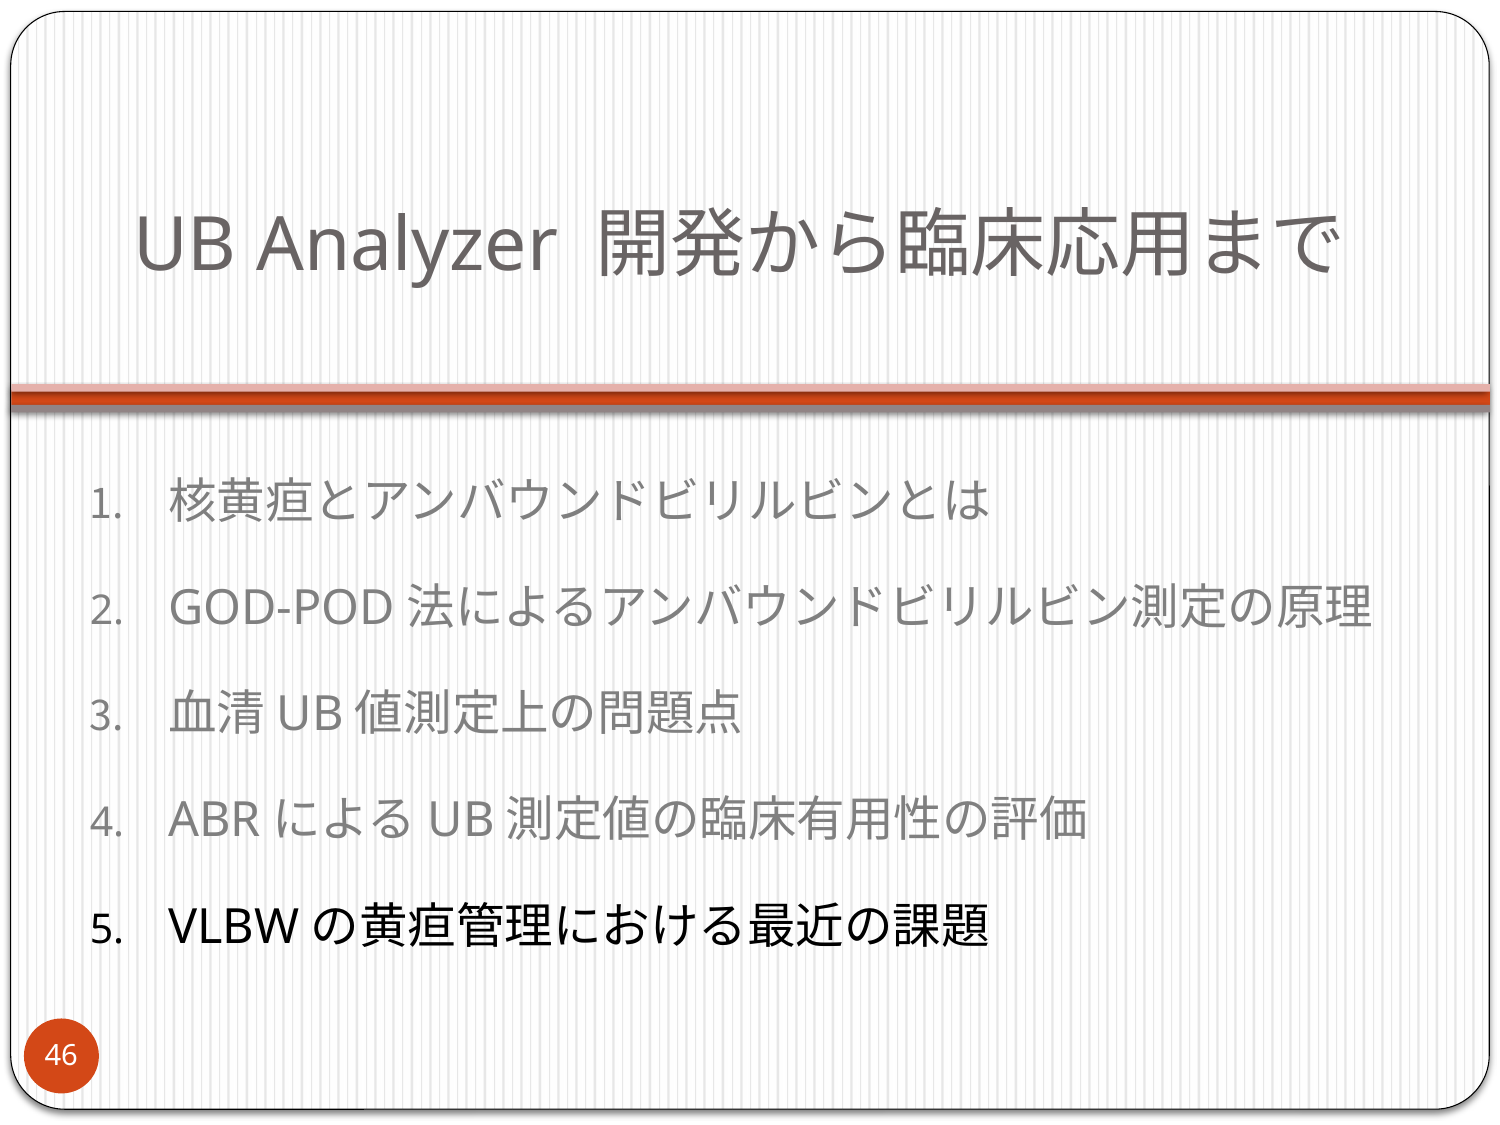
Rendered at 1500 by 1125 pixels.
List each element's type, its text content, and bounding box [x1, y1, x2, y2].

list 核黄疸とアンバウンドビリルビンとは GOD-POD法によるアンバウンドビリルビン測定の原理 血清UB値測定上の問題点 ABRによるUB測定値の臨床有用性の評価 VLBWの黄疸管理における最近の課題 [75, 462, 1400, 1013]
title UB Analyzer 開発から臨床応用まで [118, 156, 1394, 300]
slide_number 46 [23, 1018, 99, 1094]
